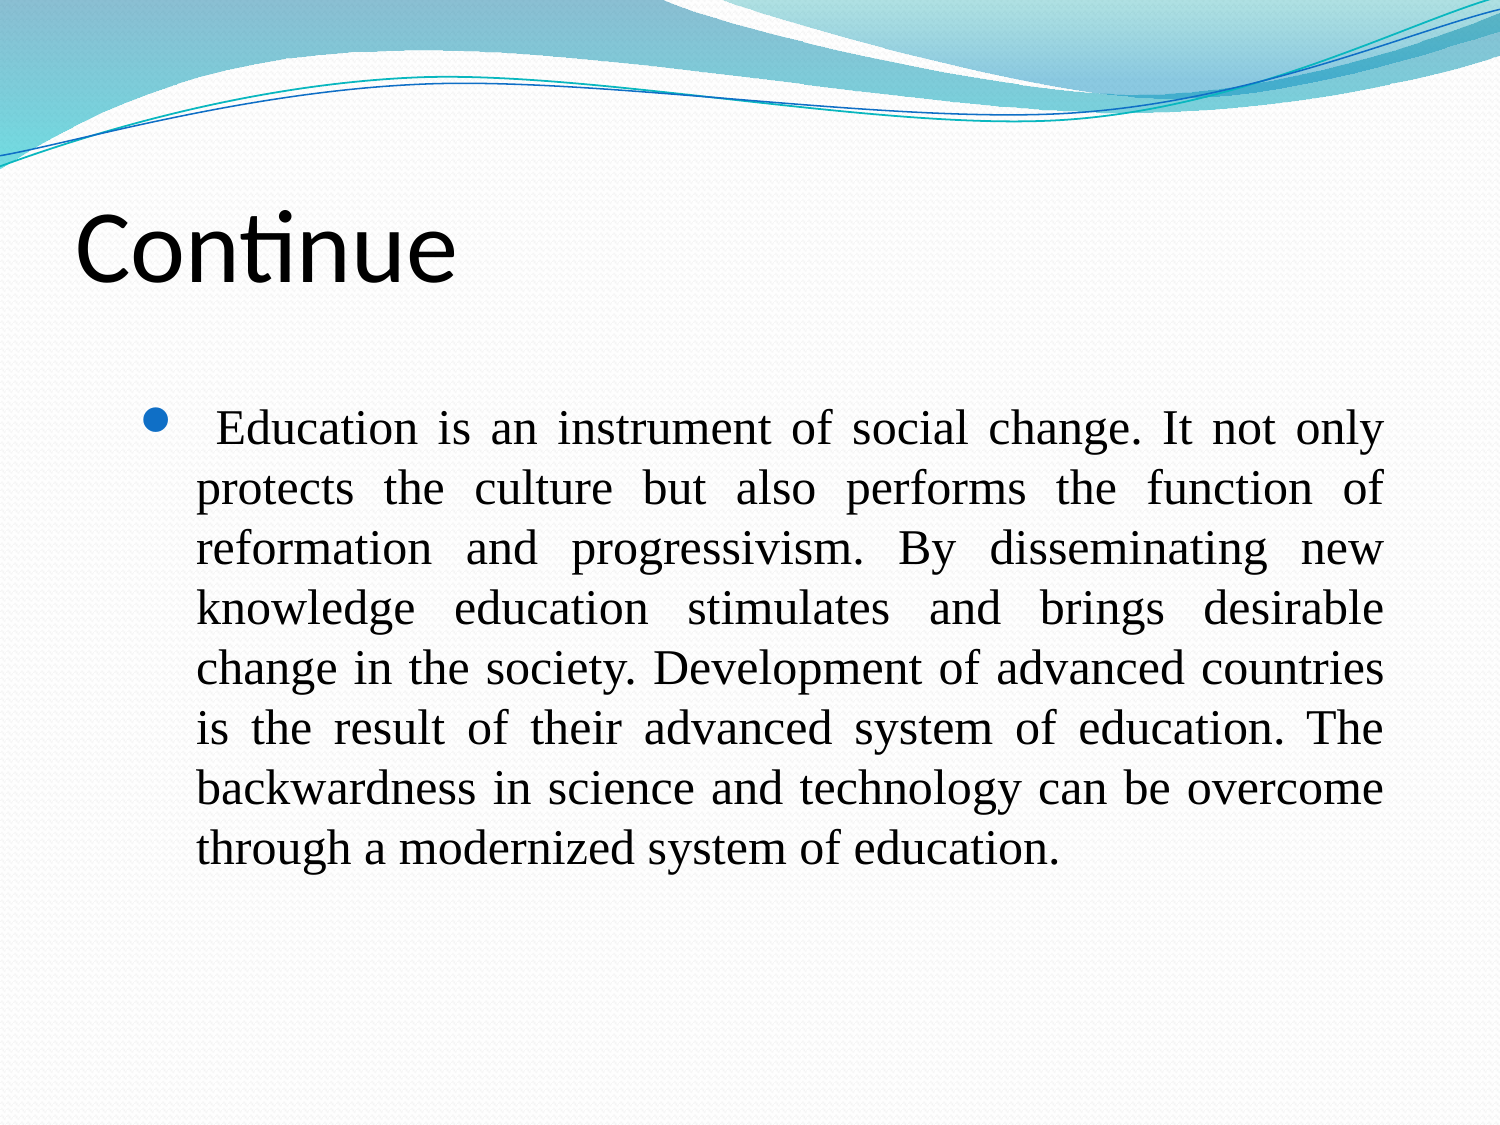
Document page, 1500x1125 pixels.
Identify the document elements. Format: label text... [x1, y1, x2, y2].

list Education is an instrument of social change. It not only protects the culture but also performs the function of reformation and progressivism. By disseminating new knowledge education stimulates and brings desirable change in the society. Development of advanced countries is the result of their advanced system of education. The backwardness in science and technology can be overcome through a modernized system of education. [50, 387, 1400, 913]
title Continue [75, 115, 1425, 303]
